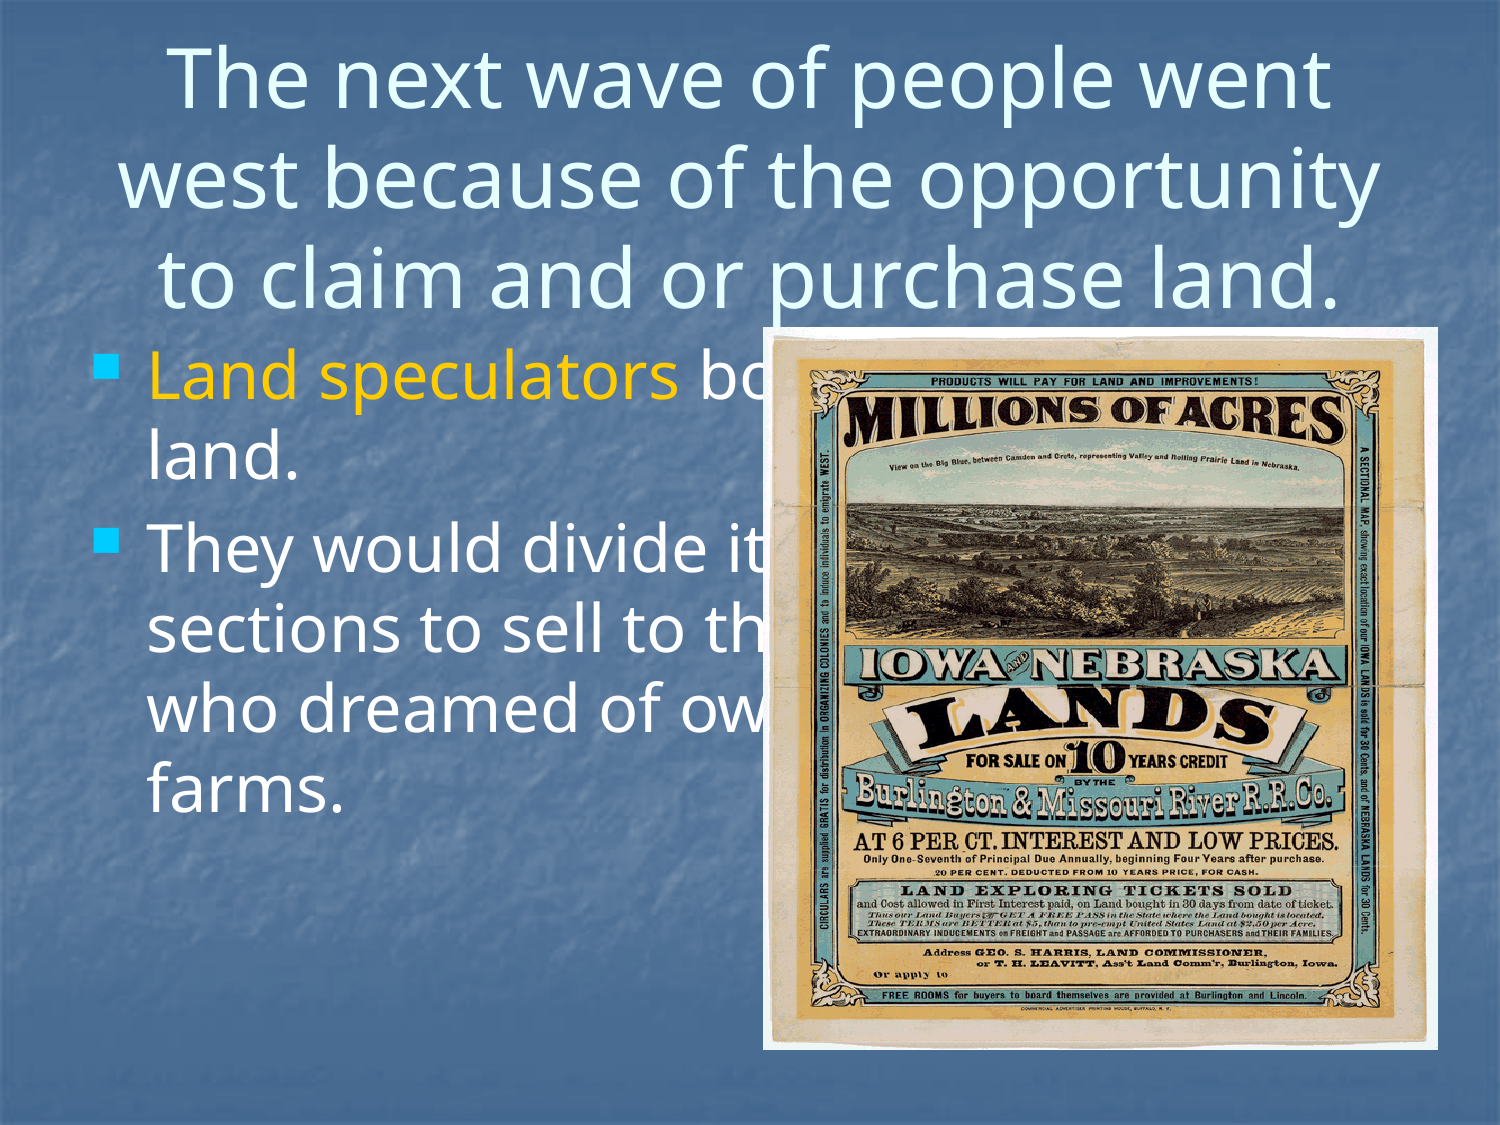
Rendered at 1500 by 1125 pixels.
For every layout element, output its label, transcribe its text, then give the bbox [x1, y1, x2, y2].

title The next wave of people went west because of the opportunity to claim and or purchase land. [74, 62, 1426, 288]
picture [763, 327, 1438, 1051]
list Land speculators bought huge areas of land. They would divide it up into smaller sections to sell to thousands of settlers who dreamed of owning their own farms. [74, 324, 1426, 1001]
